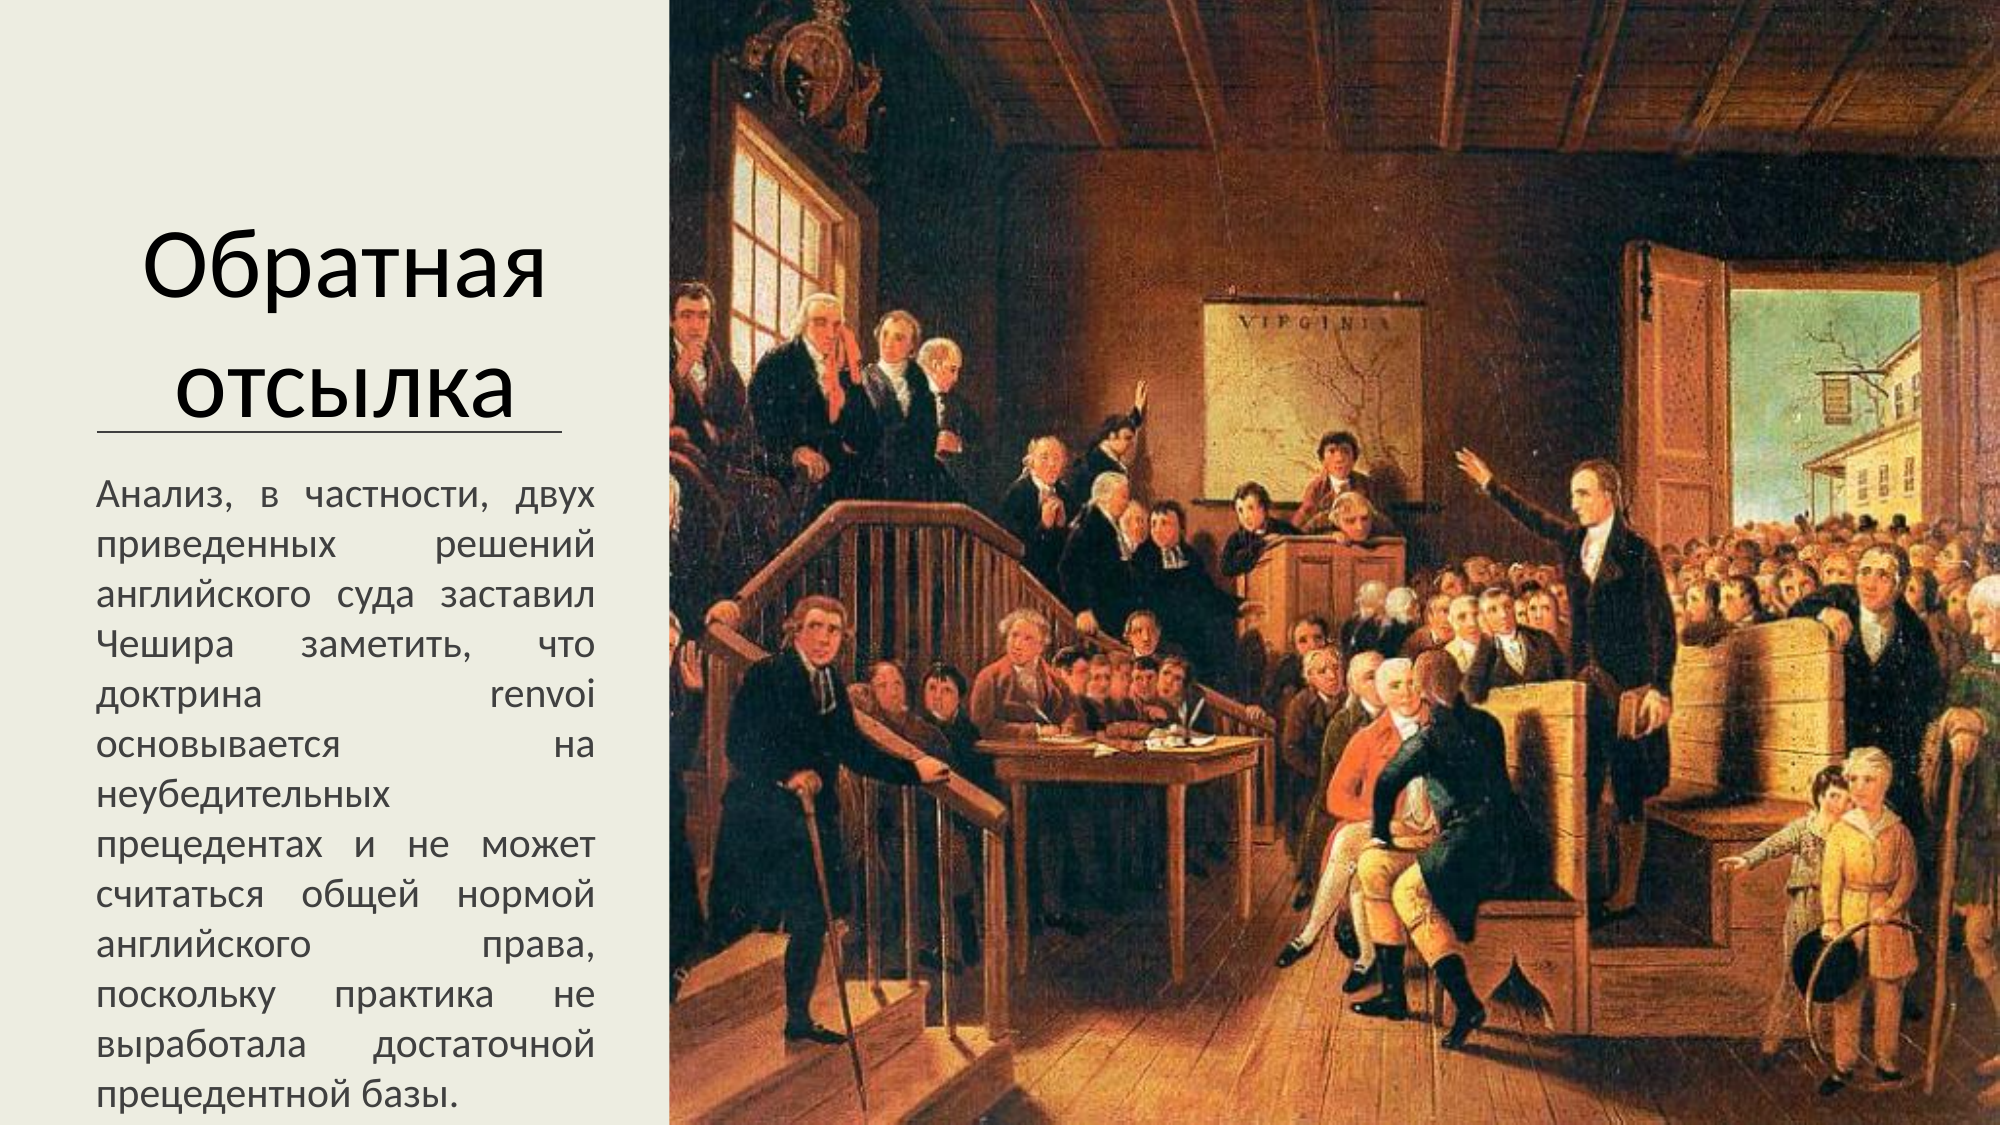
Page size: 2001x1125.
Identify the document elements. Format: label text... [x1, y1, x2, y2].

text_box [0, 0, 668, 1125]
list Анализ, в частности, двух приведенных решений английского суда заставил Чешира заметить, что доктрина renvoi основывается на неубедительных прецедентах и не может считаться общей нормой английского права, поскольку практика не выработала достаточной прецедентной базы. [80, 457, 596, 1110]
picture [668, 0, 2000, 1125]
text_box Обратная отсылка [96, 190, 596, 445]
